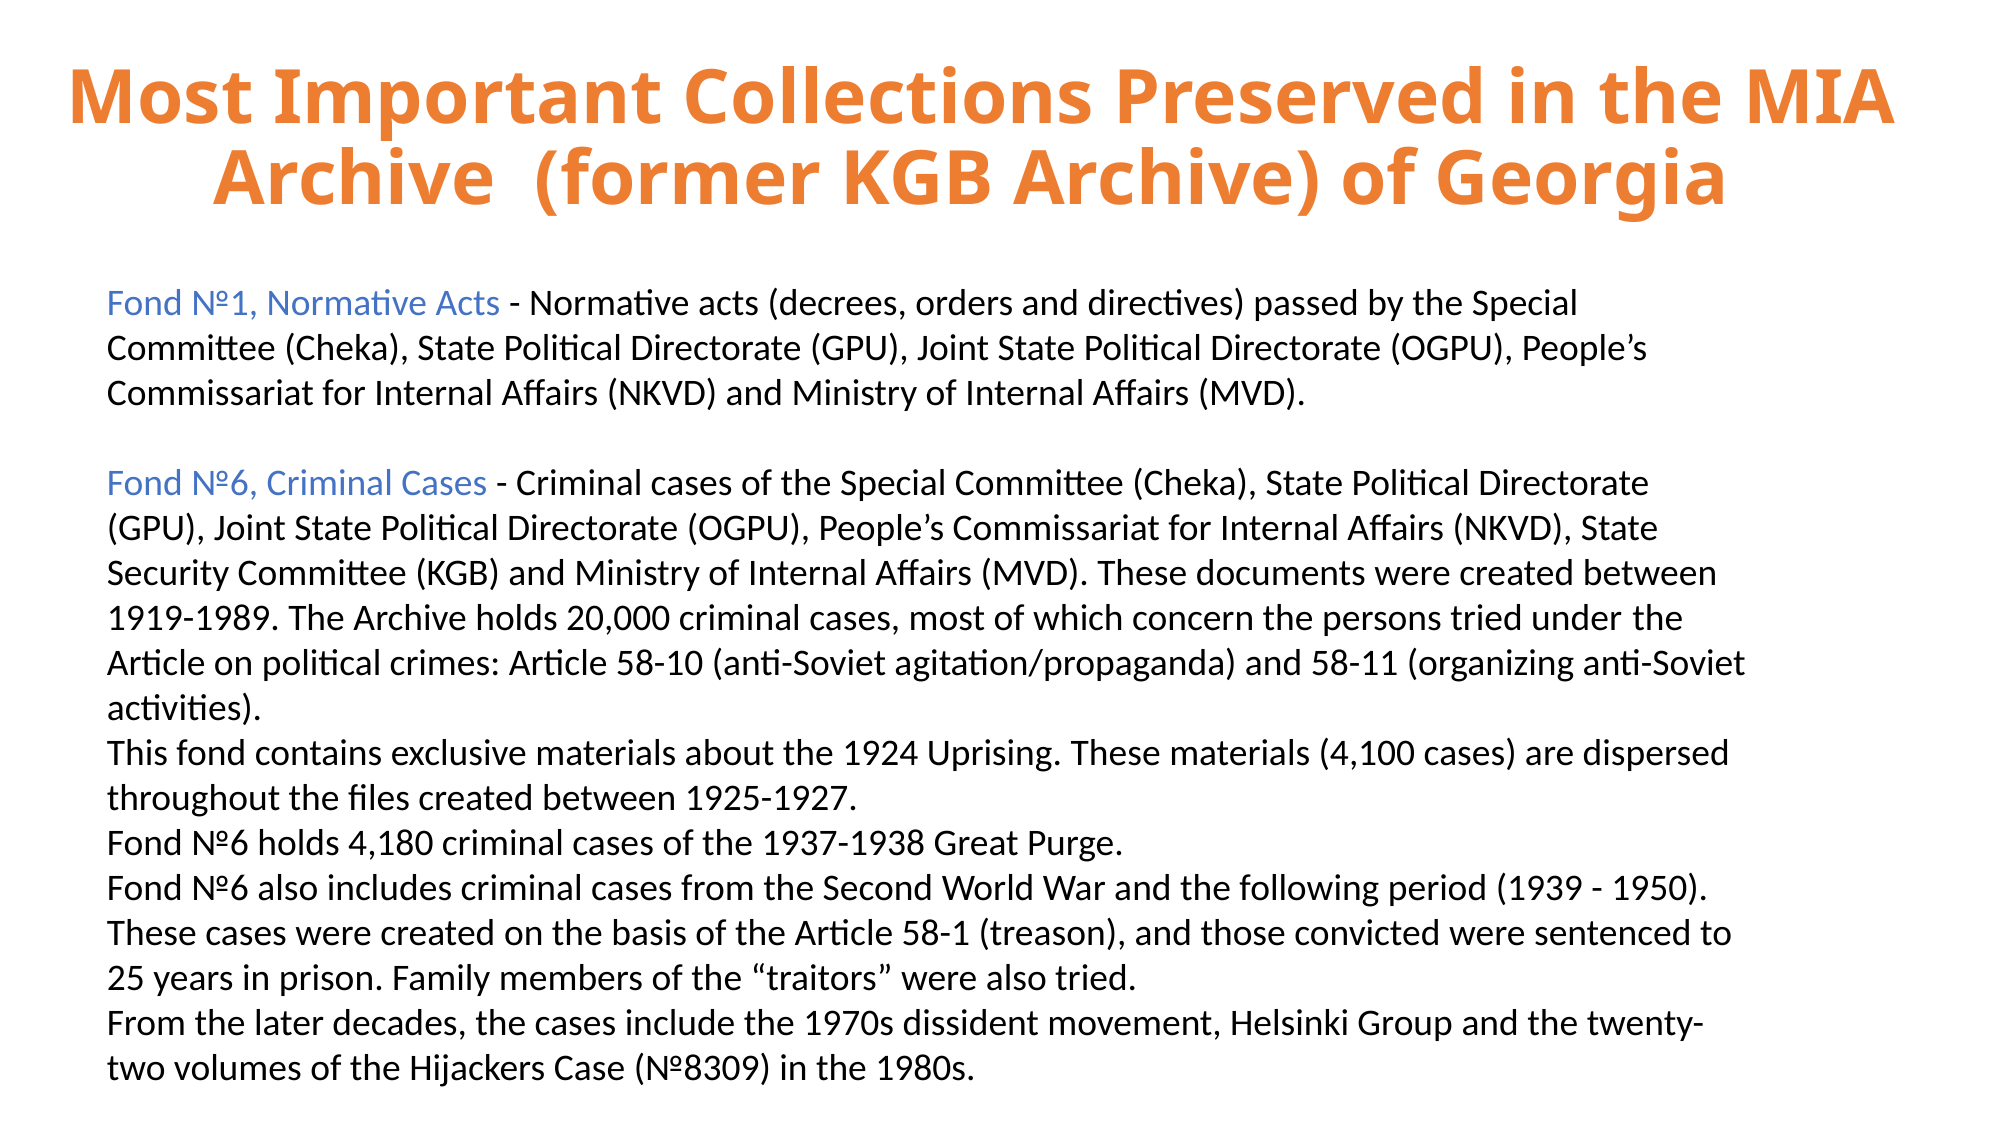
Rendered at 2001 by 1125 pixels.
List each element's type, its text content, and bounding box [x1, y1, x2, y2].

text_box Fond №1, Normative Acts - Normative acts (decrees, orders and directives) passed by the Special Committee (Cheka), State Political Directorate (GPU), Joint State Political Directorate (OGPU), People’s Commissariat for Internal Affairs (NKVD) and Ministry of Internal Affairs (MVD). Fond №6, Criminal Cases - Criminal cases of the Special Committee (Cheka), State Political Directorate (GPU), Joint State Political Directorate (OGPU), People’s Commissariat for Internal Affairs (NKVD), State Security Committee (KGB) and Ministry of Internal Affairs (MVD). These documents were created between 1919-1989. The Archive holds 20,000 criminal cases, most of which concern the persons tried under the Article on political crimes: Article 58-10 (anti-Soviet agitation/propaganda) and 58-11 (organizing anti-Soviet activities). This fond contains exclusive materials about the 1924 Uprising. These materials (4,100 cases) are dispersed throughout the files created between 1925-1927. Fond №6 holds 4,180 criminal cases of the 1937-1938 Great Purge. Fond №6 also includes criminal cases from the Second World War and the following period (1939 - 1950). These cases were created on the basis of the Article 58-1 (treason), and those convicted were sentenced to 25 years in prison. Family members of the “traitors” were also tried. From the later decades, the cases include the 1970s dissident movement, Helsinki Group and the twenty-two volumes of the Hijackers Case (№8309) in the 1980s. [92, 271, 1773, 1096]
title Most Important Collections Preserved in the MIA Archive (former KGB Archive) of Georgia [37, 30, 1927, 249]
